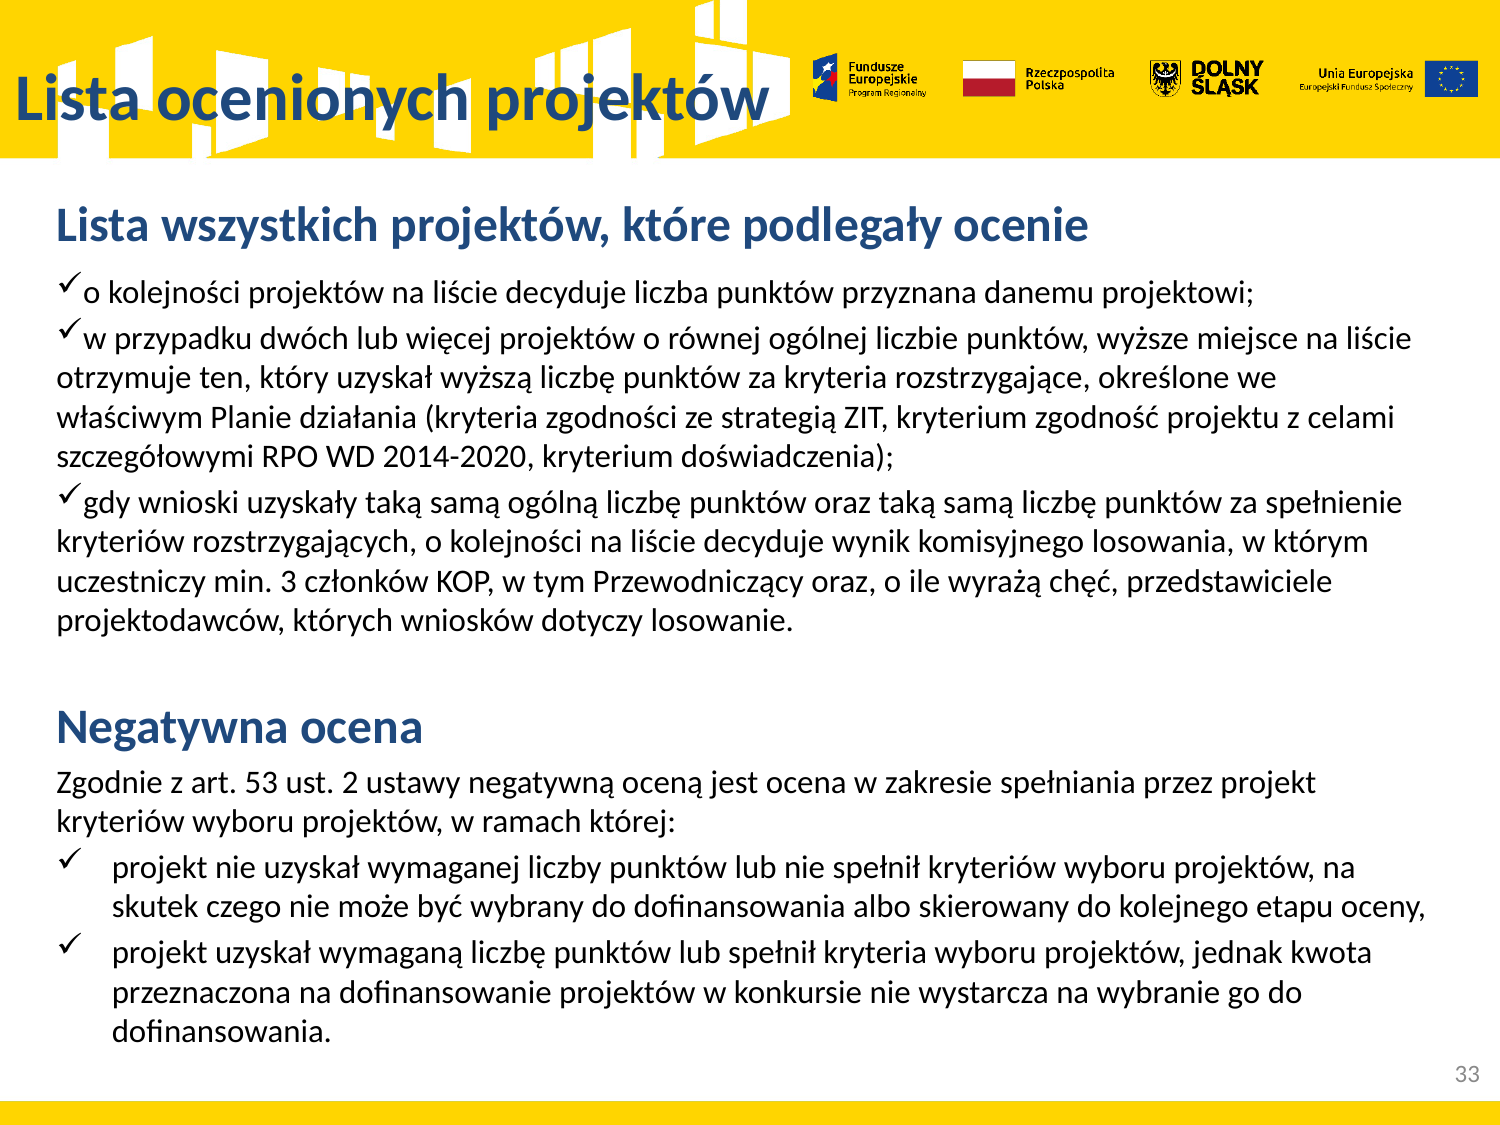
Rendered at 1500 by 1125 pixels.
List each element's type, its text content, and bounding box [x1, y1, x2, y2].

title Lista ocenionych projektów [0, 0, 1351, 188]
list Lista wszystkich projektów, które podlegały ocenie o kolejności projektów na liście decyduje liczba punktów przyznana danemu projektowi; w przypadku dwóch lub więcej projektów o równej ogólnej liczbie punktów, wyższe miejsce na liście otrzymuje ten, który uzyskał wyższą liczbę punktów za kryteria rozstrzygające, określone we właściwym Planie działania (kryteria zgodności ze strategią ZIT, kryterium zgodność projektu z celami szczegółowymi RPO WD 2014-2020, kryterium doświadczenia); gdy wnioski uzyskały taką samą ogólną liczbę punktów oraz taką samą liczbę punktów za spełnienie kryteriów rozstrzygających, o kolejności na liście decyduje wynik komisyjnego losowania, w którym uczestniczy min. 3 członków KOP, w tym Przewodniczący oraz, o ile wyrażą chęć, przedstawiciele projektodawców, których wniosków dotyczy losowanie. Negatywna ocena Zgodnie z art. 53 ust. 2 ustawy negatywną oceną jest ocena w zakresie spełniania przez projekt kryteriów wyboru projektów, w ramach której: projekt nie uzyskał wymaganej liczby punktów lub nie spełnił kryteriów wyboru projektów, na skutek czego nie może być wybrany do dofinansowania albo skierowany do kolejnego etapu oceny, projekt uzyskał wymaganą liczbę punktów lub spełnił kryteria wyboru projektów, jednak kwota przeznaczona na dofinansowanie projektów w konkursie nie wystarcza na wybranie go do dofinansowania. [41, 184, 1448, 1071]
slide_number 33 [1145, 1042, 1496, 1103]
picture [0, 0, 1500, 1125]
